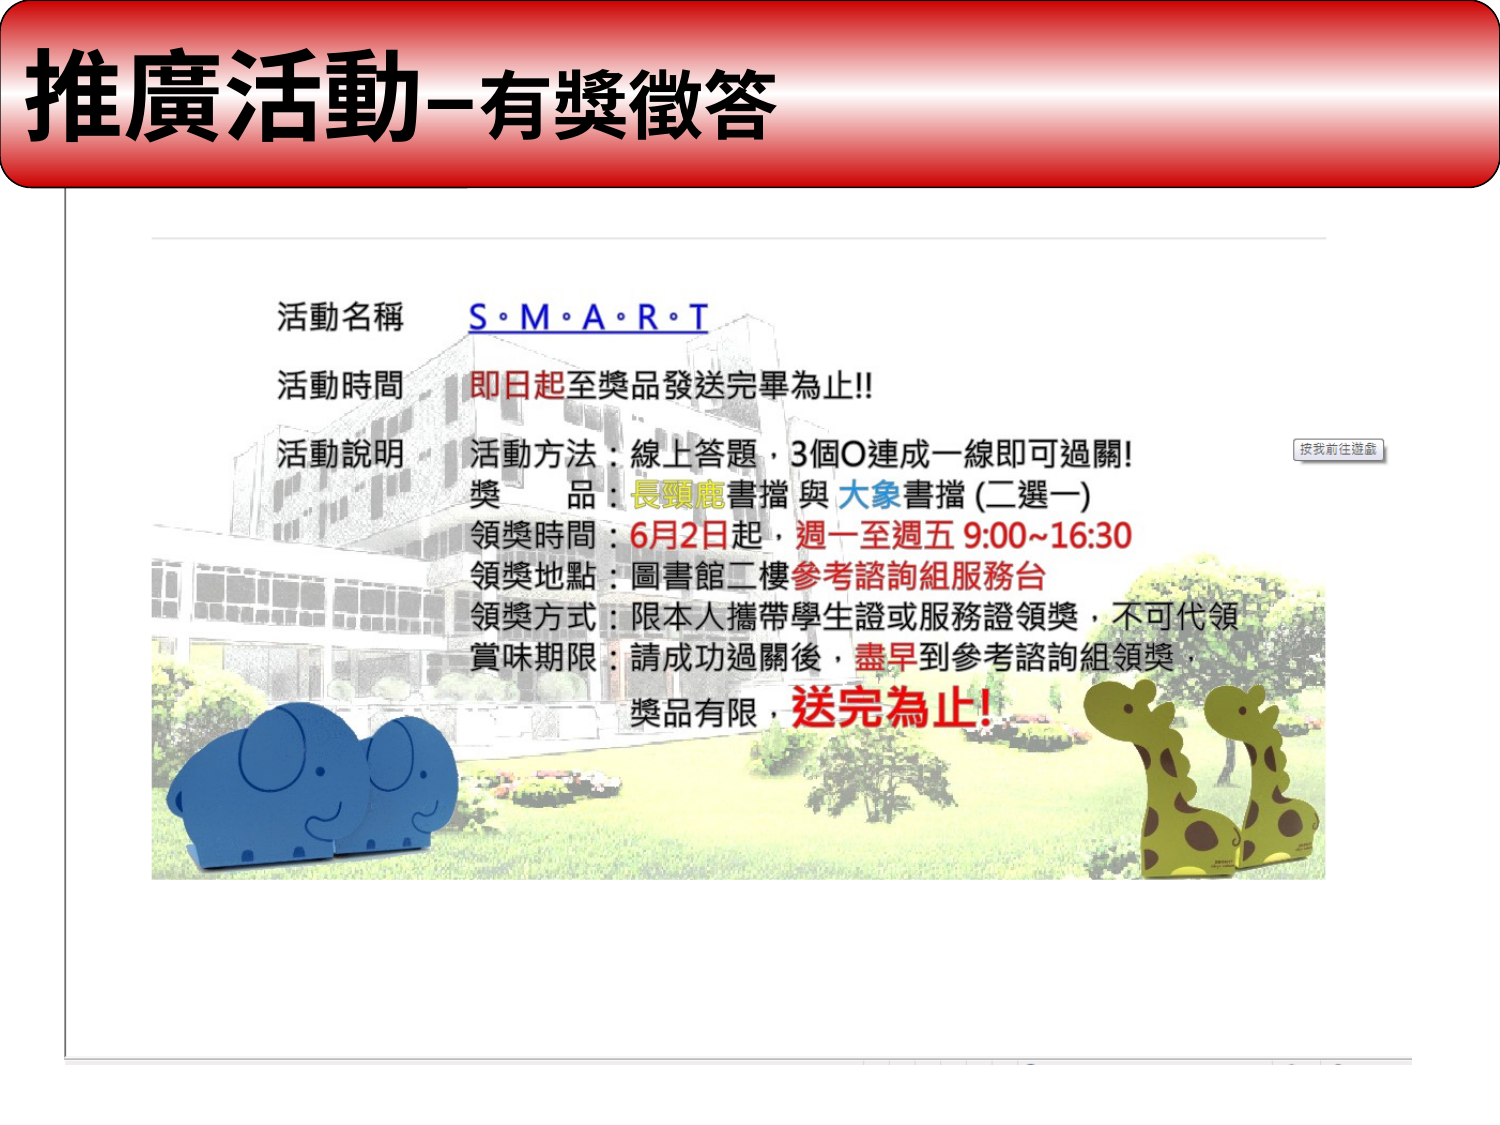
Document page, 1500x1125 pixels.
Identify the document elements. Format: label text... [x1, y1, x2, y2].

text_box 推廣活動–有獎徵答 [0, 0, 1500, 188]
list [64, 187, 1412, 1065]
